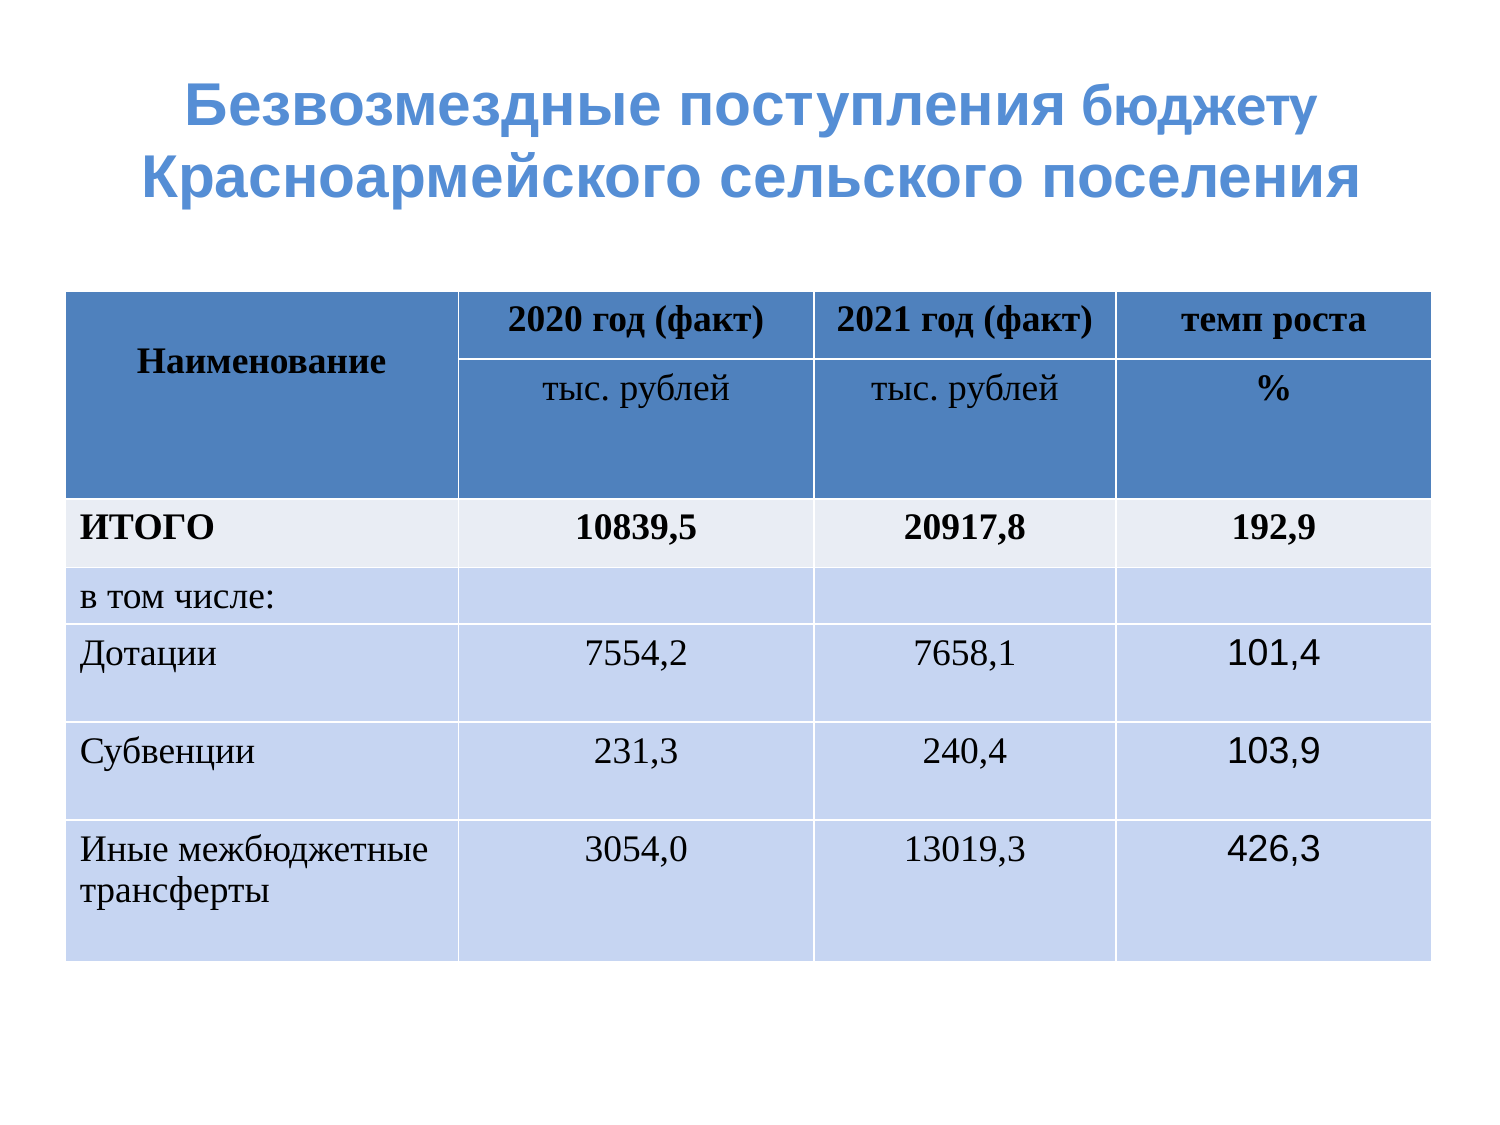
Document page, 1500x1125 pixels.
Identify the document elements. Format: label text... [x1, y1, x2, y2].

table_cell 7554,2 [459, 625, 813, 721]
table_cell [1117, 568, 1431, 623]
title Безвозмездные поступления бюджету Красноармейского сельского поселения [76, 54, 1428, 221]
table_cell 20917,8 [815, 500, 1115, 567]
table_cell 7658,1 [815, 625, 1115, 721]
table_cell 231,3 [459, 723, 813, 819]
table_cell Иные межбюджетные трансферты [66, 821, 458, 961]
table_cell 103,9 [1117, 723, 1431, 819]
table_header темп роста [1117, 292, 1431, 358]
table_cell 13019,3 [815, 821, 1115, 961]
table_header 2020 год (факт) [459, 292, 813, 358]
table_cell [459, 568, 813, 623]
table_cell Дотации [66, 625, 458, 721]
table_cell тыс. рублей [815, 360, 1115, 498]
table_cell 240,4 [815, 723, 1115, 819]
table_cell тыс. рублей [459, 360, 813, 498]
table_cell 101,4 [1117, 625, 1431, 721]
table_cell Субвенции [66, 723, 458, 819]
table_cell 3054,0 [459, 821, 813, 961]
table_cell ИТОГО [66, 500, 458, 567]
table_cell в том числе: [66, 568, 458, 623]
table_header 2021 год (факт) [815, 292, 1115, 358]
table_cell 426,3 [1117, 821, 1431, 961]
table_cell 10839,5 [459, 500, 813, 567]
table_cell [815, 568, 1115, 623]
table_cell % [1117, 360, 1431, 498]
table_cell 192,9 [1117, 500, 1431, 567]
table_header Наименование [66, 292, 458, 498]
